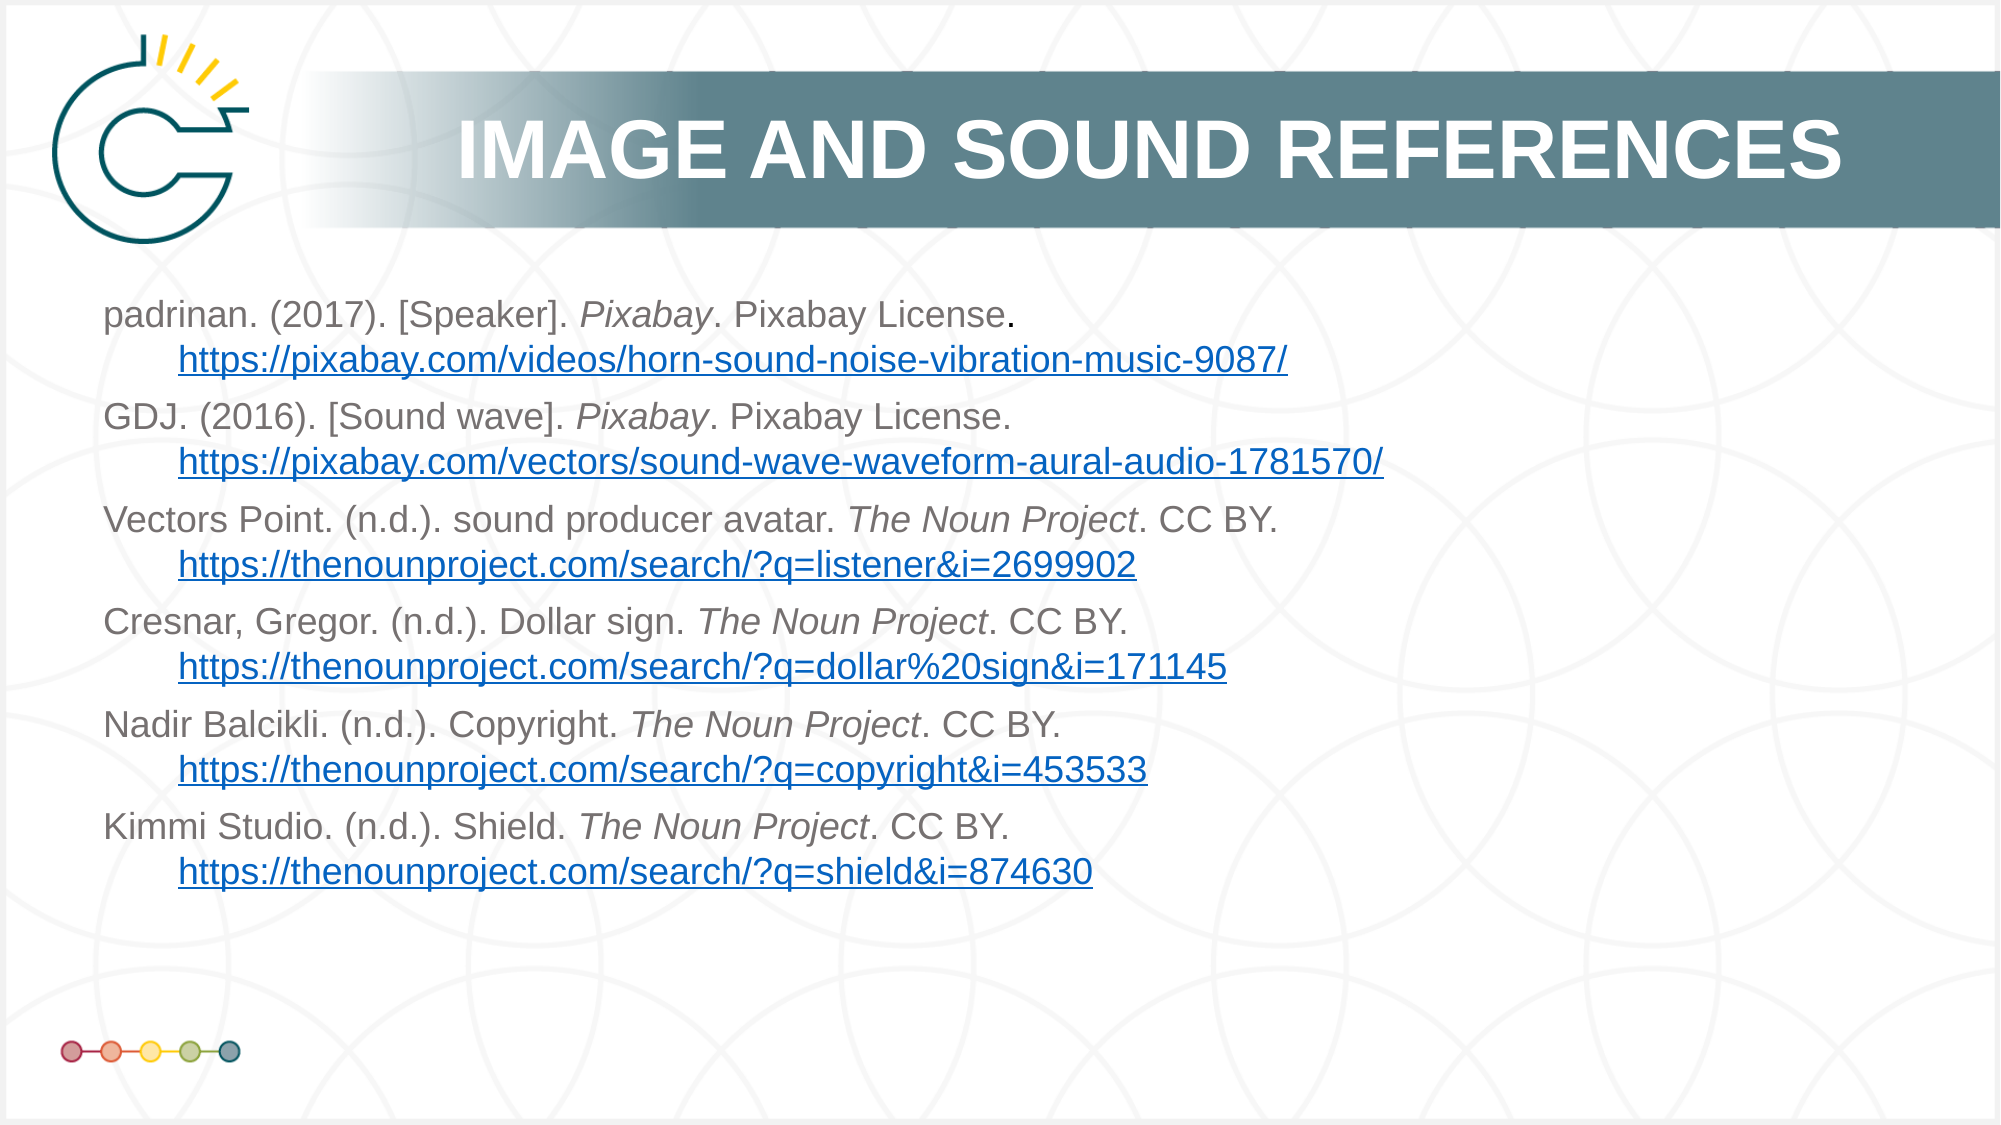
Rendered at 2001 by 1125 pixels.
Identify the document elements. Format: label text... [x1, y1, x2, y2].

picture [0, 0, 2001, 1125]
title IMAGE AND SOUND REFERENCES [438, 86, 1863, 229]
text_box padrinan. (2017). [Speaker]. Pixabay. Pixabay License. https://pixabay.com/videos/horn-sound-noise-vibration-music-9087/ GDJ. (2016). [Sound wave]. Pixabay. Pixabay License. https://pixabay.com/vectors/sound-wave-waveform-aural-audio-1781570/ Vectors Point. (n.d.). sound producer avatar. The Noun Project. CC BY. https://thenounproject.com/search/?q=listener&i=2699902 Cresnar, Gregor. (n.d.). Dollar sign. The Noun Project. CC BY. https://thenounproject.com/search/?q=dollar%20sign&i=171145 Nadir Balcikli. (n.d.). Copyright. The Noun Project. CC BY. https://thenounproject.com/search/?q=copyright&i=453533 Kimmi Studio. (n.d.). Shield. The Noun Project. CC BY. https://thenounproject.com/search/?q=shield&i=874630 [88, 282, 1863, 900]
